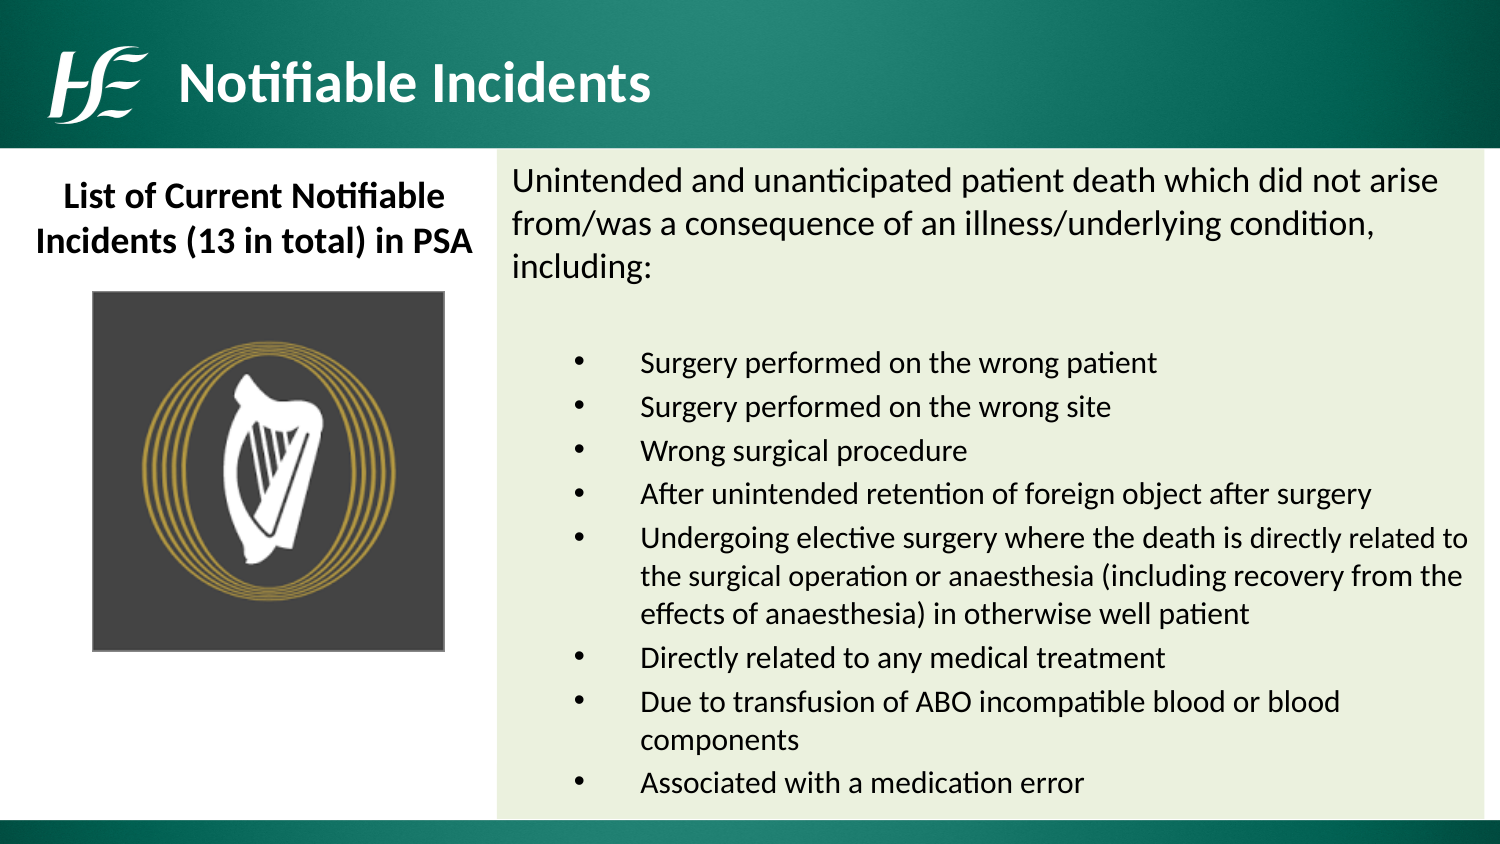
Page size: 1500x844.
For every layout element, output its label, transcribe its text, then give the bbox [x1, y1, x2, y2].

title Notifiable Incidents [163, 32, 1471, 126]
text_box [12, 163, 497, 770]
picture [0, 0, 1500, 844]
list Unintended and unanticipated patient death which did not arise from/was a consequence of an illness/underlying condition, including: Surgery performed on the wrong patient Surgery performed on the wrong site Wrong surgical procedure After unintended retention of foreign object after surgery Undergoing elective surgery where the death is directly related to the surgical operation or anaesthesia (including recovery from the effects of anaesthesia) in otherwise well patient Directly related to any medical treatment Due to transfusion of ABO incompatible blood or blood components Associated with a medication error [496, 149, 1485, 819]
